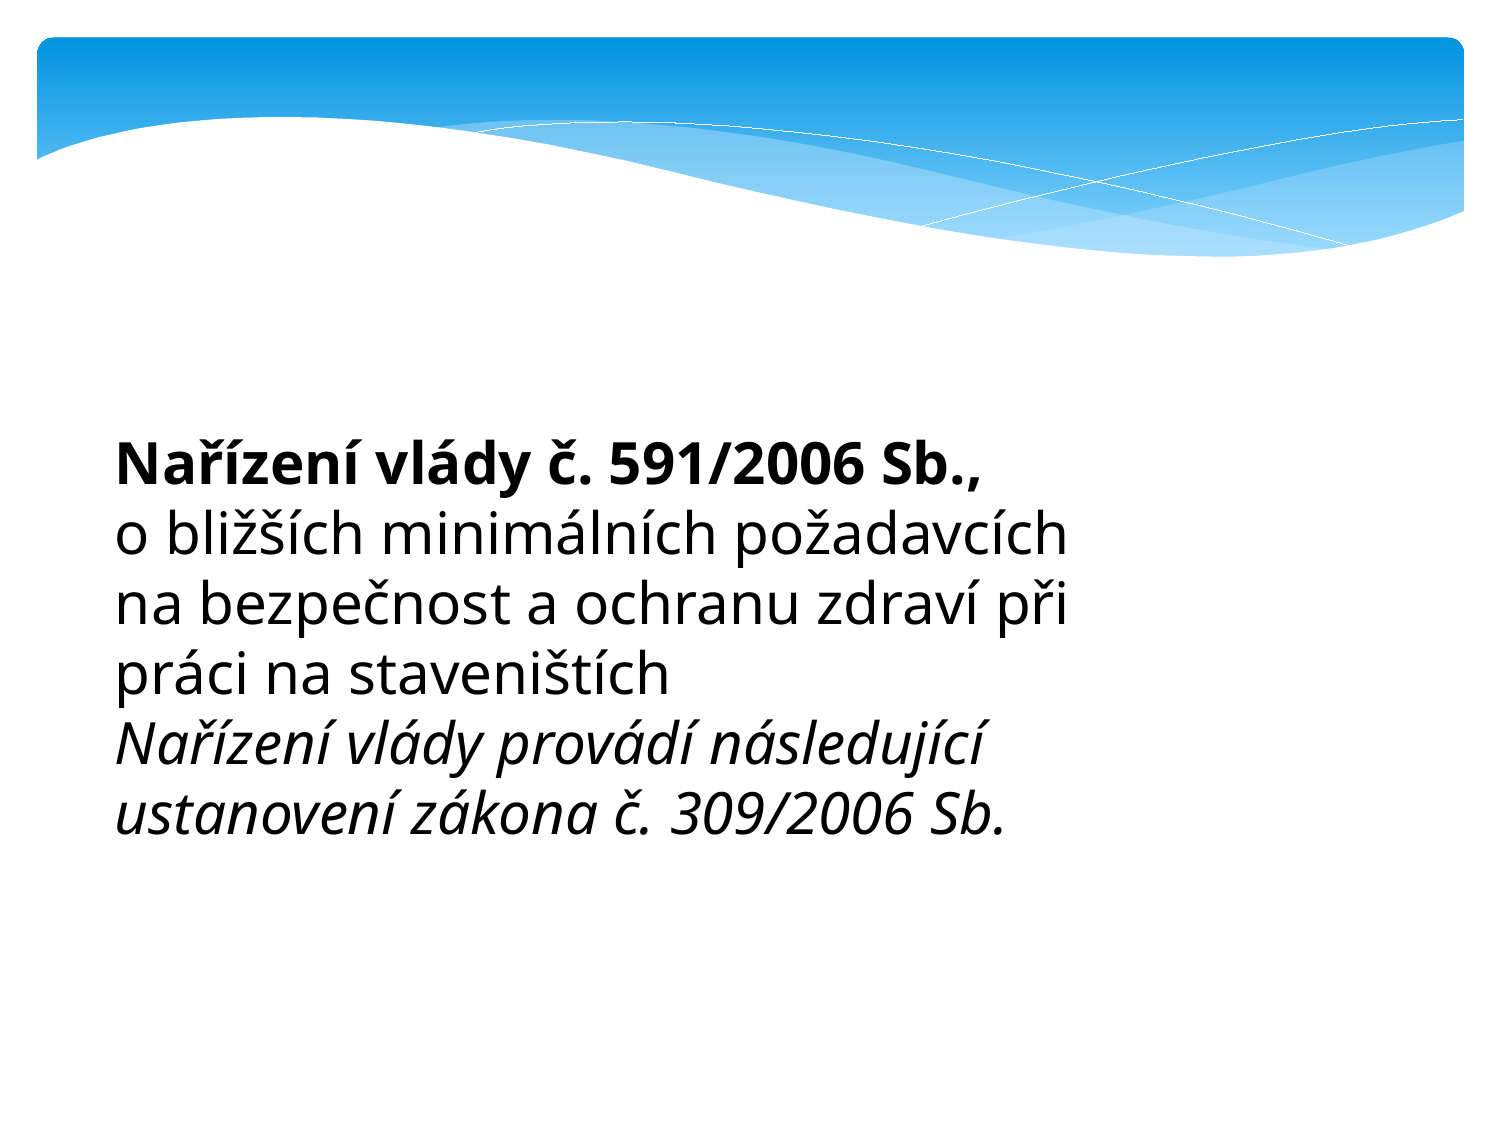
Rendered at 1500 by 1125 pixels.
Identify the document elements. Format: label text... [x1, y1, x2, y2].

text_box Nařízení vlády č. 591/2006 Sb., o bližších minimálních požadavcích na bezpečnost a ochranu zdraví při práci na staveništích Nařízení vlády provádí následující ustanovení zákona č. 309/2006 Sb. [100, 418, 1125, 854]
